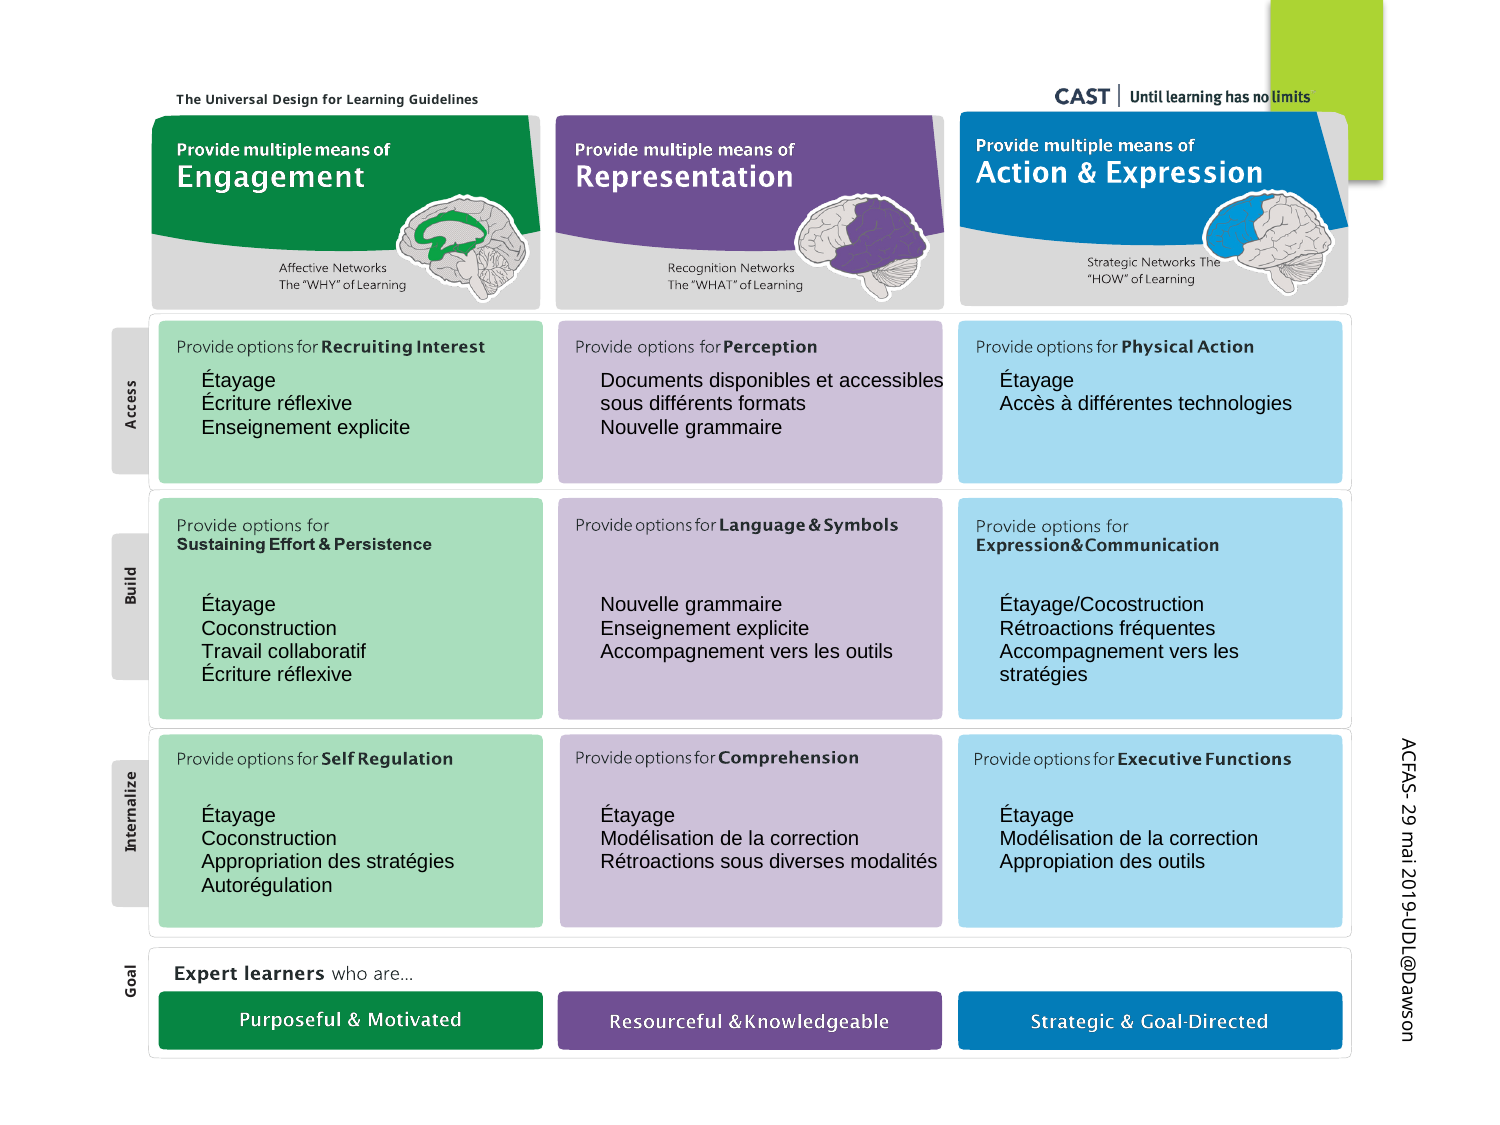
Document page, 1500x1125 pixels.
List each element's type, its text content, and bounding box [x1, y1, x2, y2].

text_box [111, 17, 1354, 1105]
footer ACFAS- 29 mai 2019-UDL@Dawson [1390, 723, 1427, 1085]
